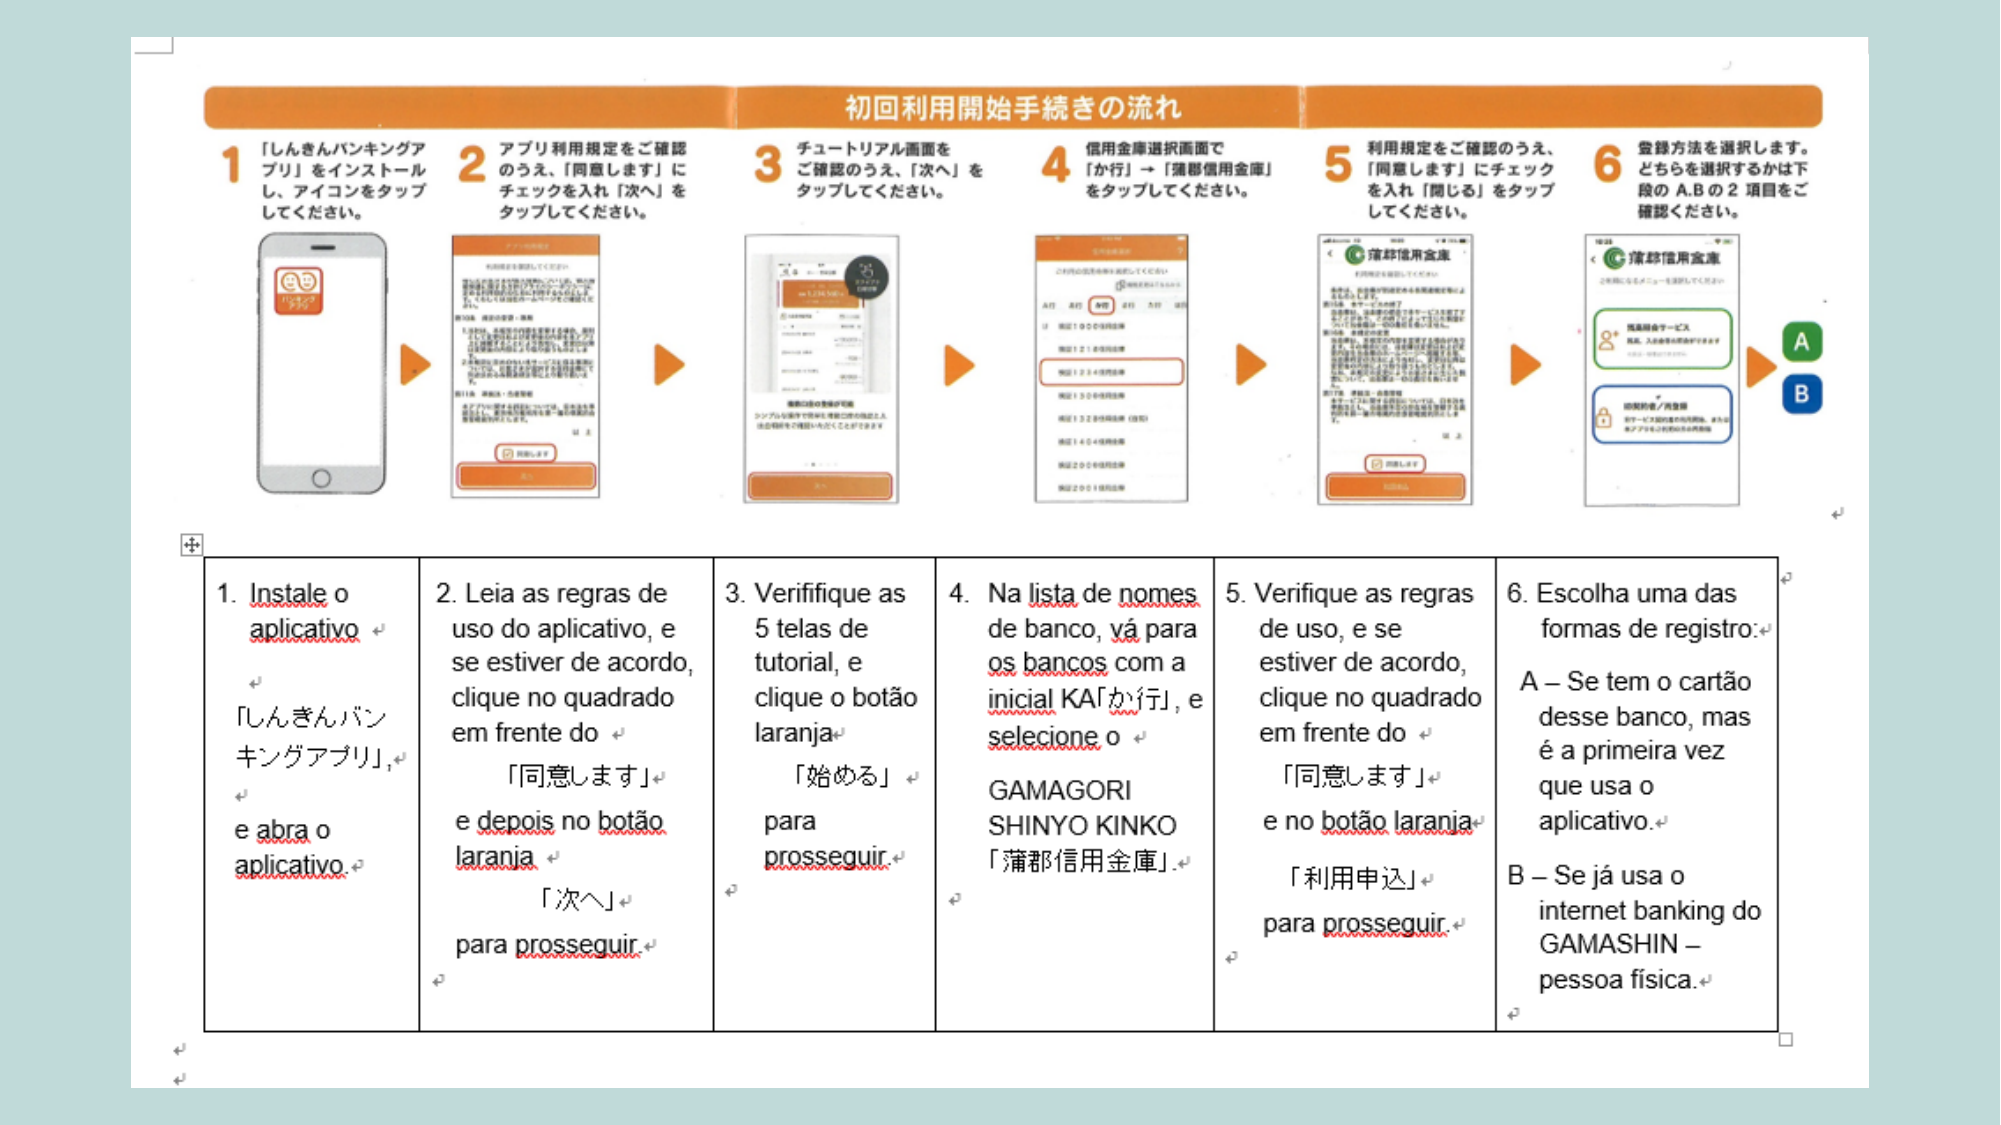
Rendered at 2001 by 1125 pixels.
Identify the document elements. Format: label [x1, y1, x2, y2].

picture [130, 37, 1870, 1088]
